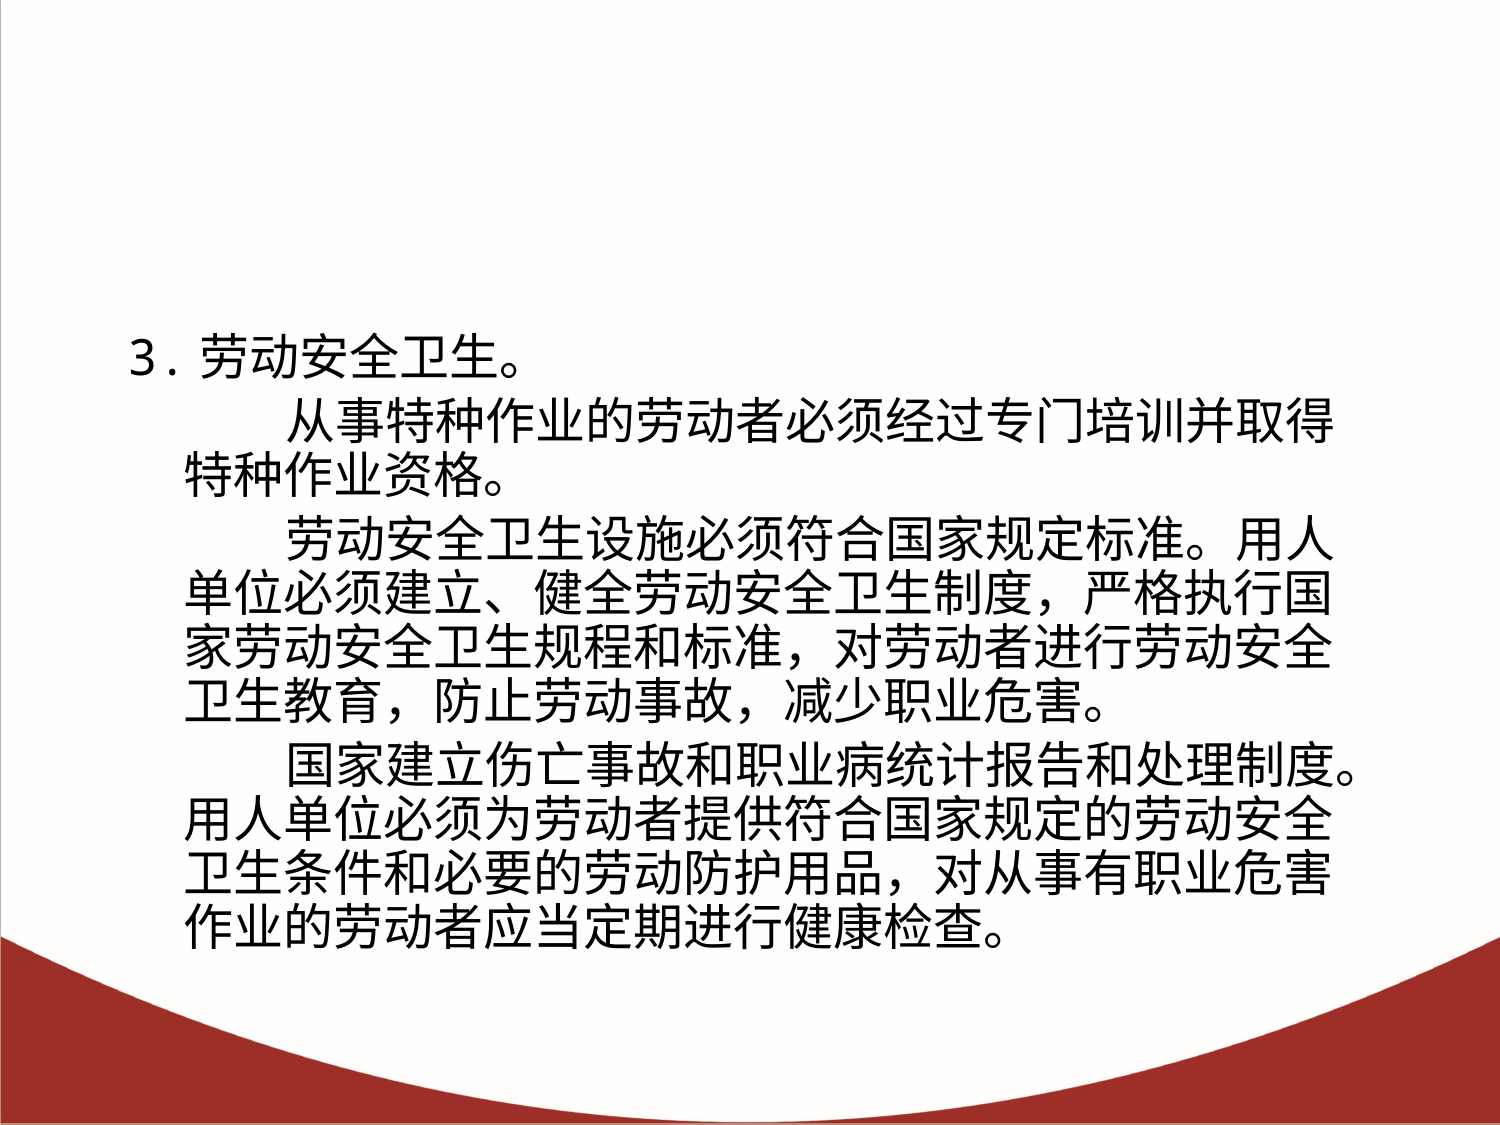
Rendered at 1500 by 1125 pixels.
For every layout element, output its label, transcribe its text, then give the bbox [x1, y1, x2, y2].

list 3.劳动安全卫生。 从事特种作业的劳动者必须经过专门培训并取得特种作业资格。 劳动安全卫生设施必须符合国家规定标准。用人单位必须建立、健全劳动安全卫生制度，严格执行国家劳动安全卫生规程和标准，对劳动者进行劳动安全卫生教育，防止劳动事故，减少职业危害。 国家建立伤亡事故和职业病统计报告和处理制度。用人单位必须为劳动者提供符合国家规定的劳动安全卫生条件和必要的劳动防护用品，对从事有职业危害作业的劳动者应当定期进行健康检查。 [112, 324, 1388, 1001]
picture [0, 0, 1500, 1125]
